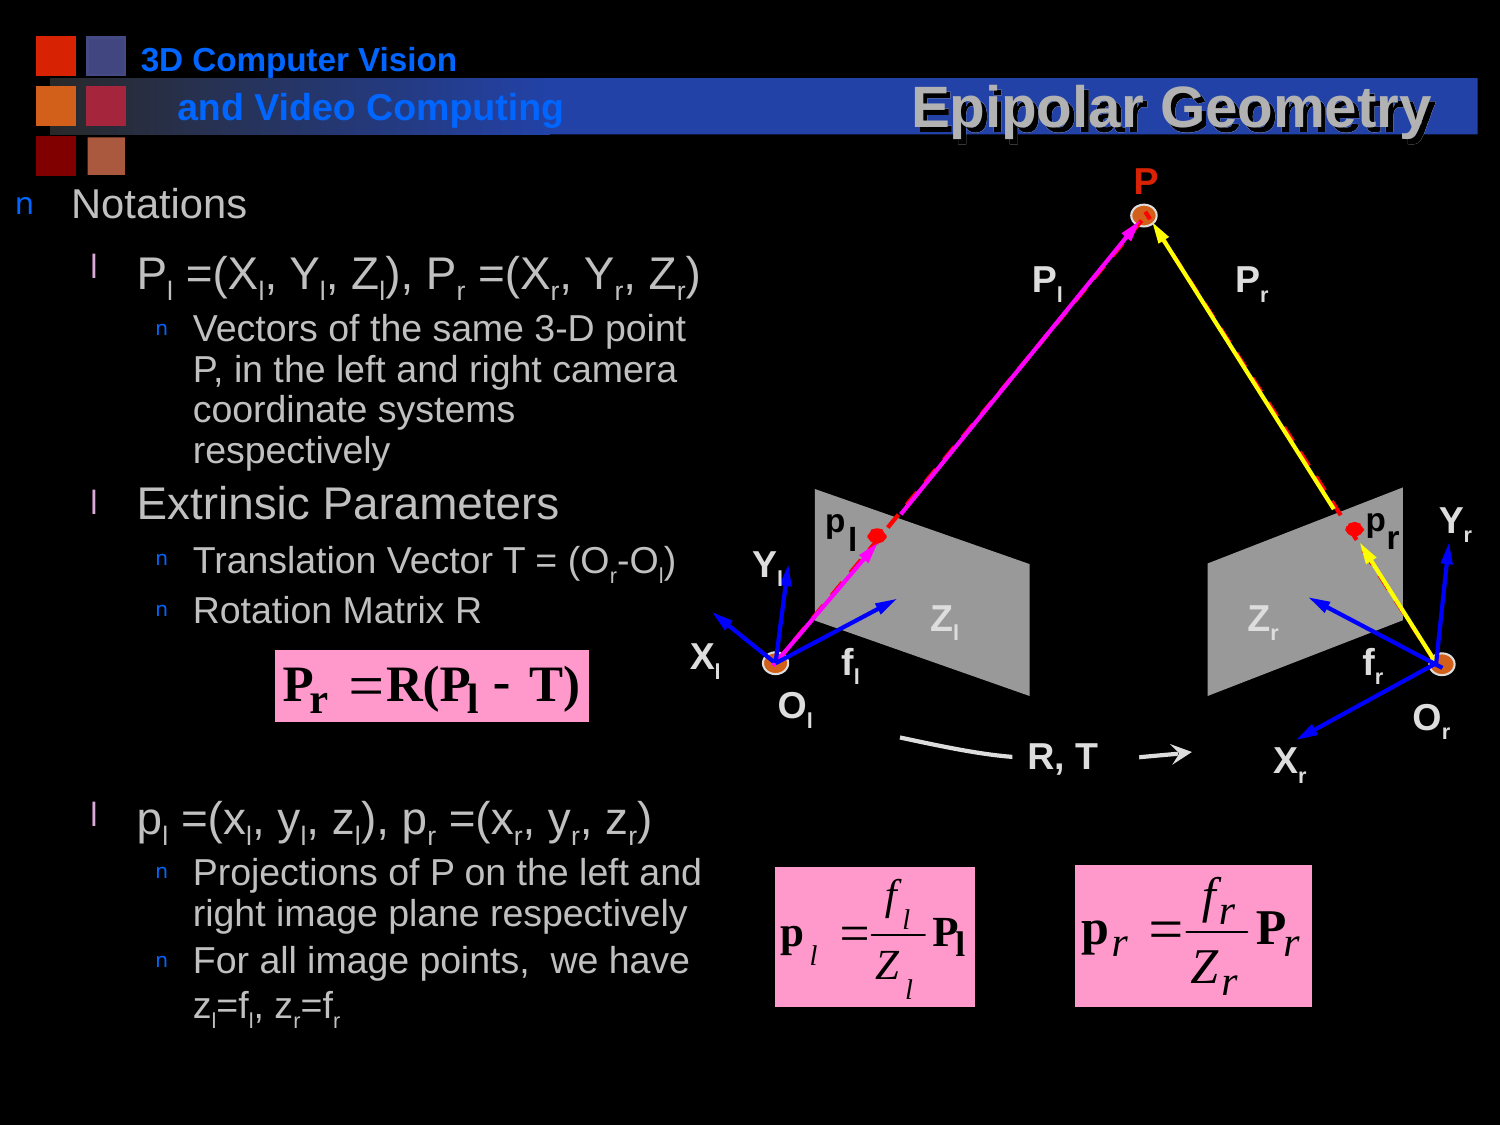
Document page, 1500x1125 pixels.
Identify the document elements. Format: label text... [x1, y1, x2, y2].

list Notations Pl =(Xl, Yl, Zl), Pr =(Xr, Yr, Zr) Vectors of the same 3-D point P, in the left and right camera coordinate systems respectively Extrinsic Parameters Translation Vector T = (Or-Ol) Rotation Matrix R pl =(xl, yl, zl), pr =(xr, yr, zr) Projections of P on the left and right image plane respectively For all image points, we have zl=fl, zr=fr [0, 174, 738, 1026]
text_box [274, 649, 590, 723]
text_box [674, 149, 1500, 790]
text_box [1074, 864, 1313, 1007]
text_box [774, 867, 976, 1007]
title Epipolar Geometry [849, 46, 1495, 148]
